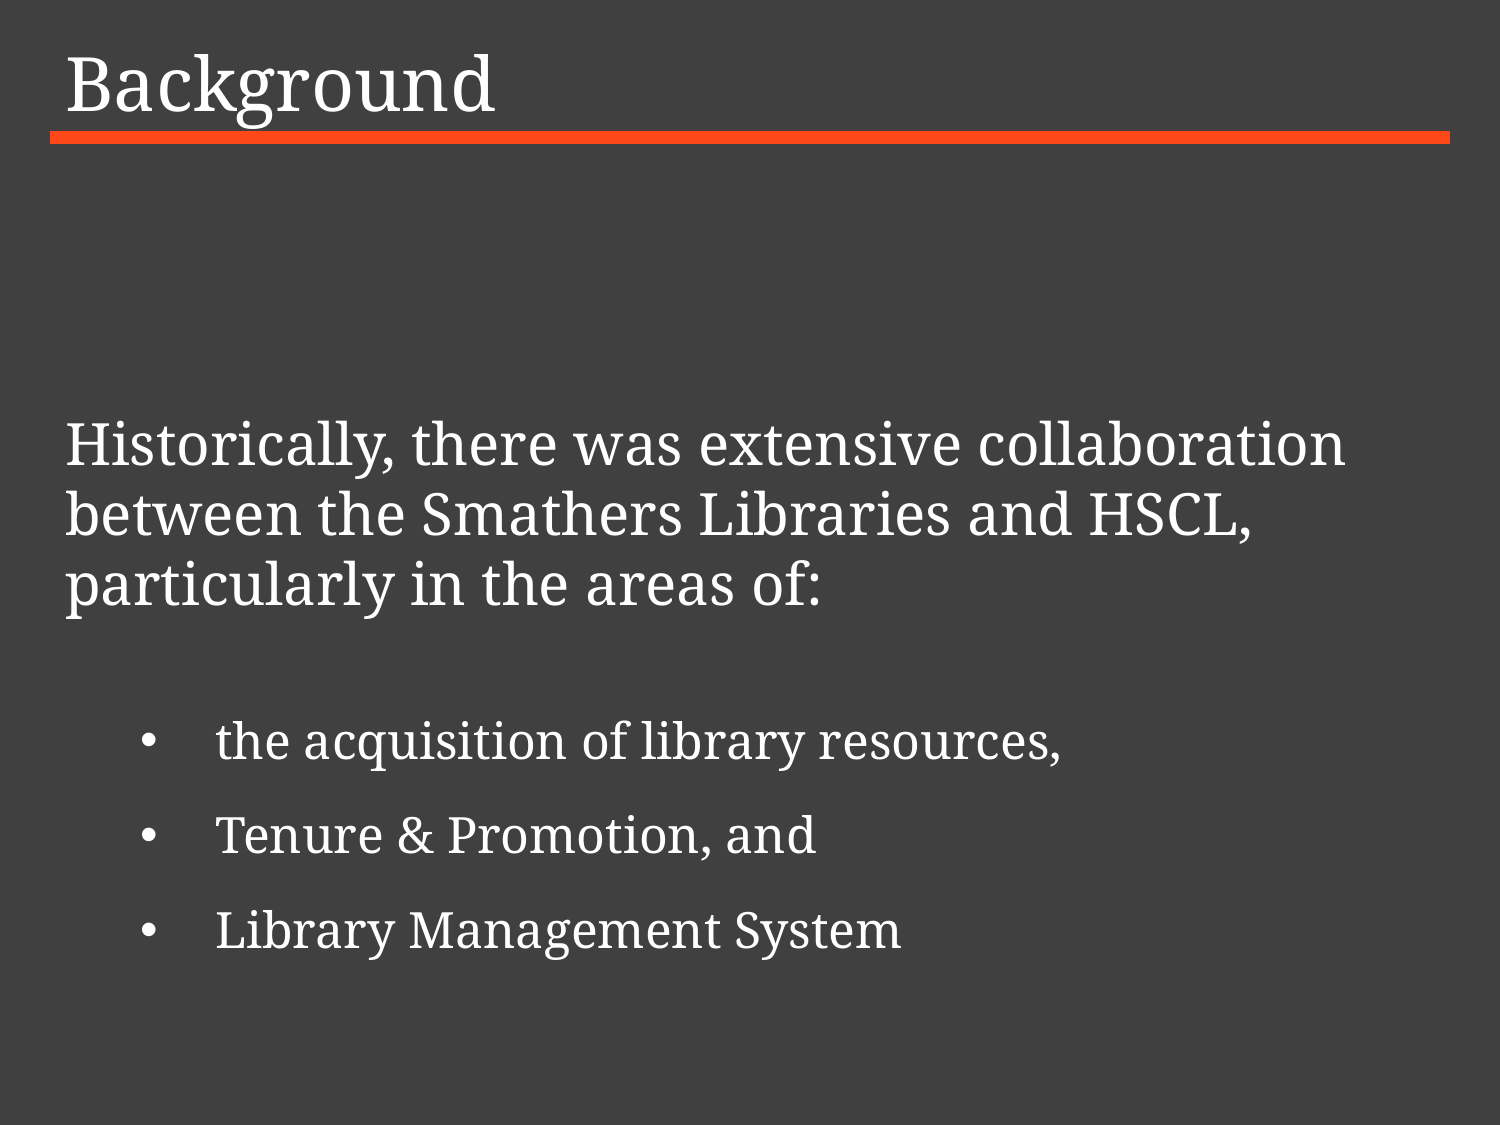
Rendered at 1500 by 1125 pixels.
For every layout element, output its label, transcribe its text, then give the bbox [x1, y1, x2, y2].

title Background [50, 24, 613, 131]
subtitle Historically, there was extensive collaboration between the Smathers Libraries and HSCL, particularly in the areas of: the acquisition of library resources, Tenure & Promotion, and Library Management System [50, 399, 1400, 750]
